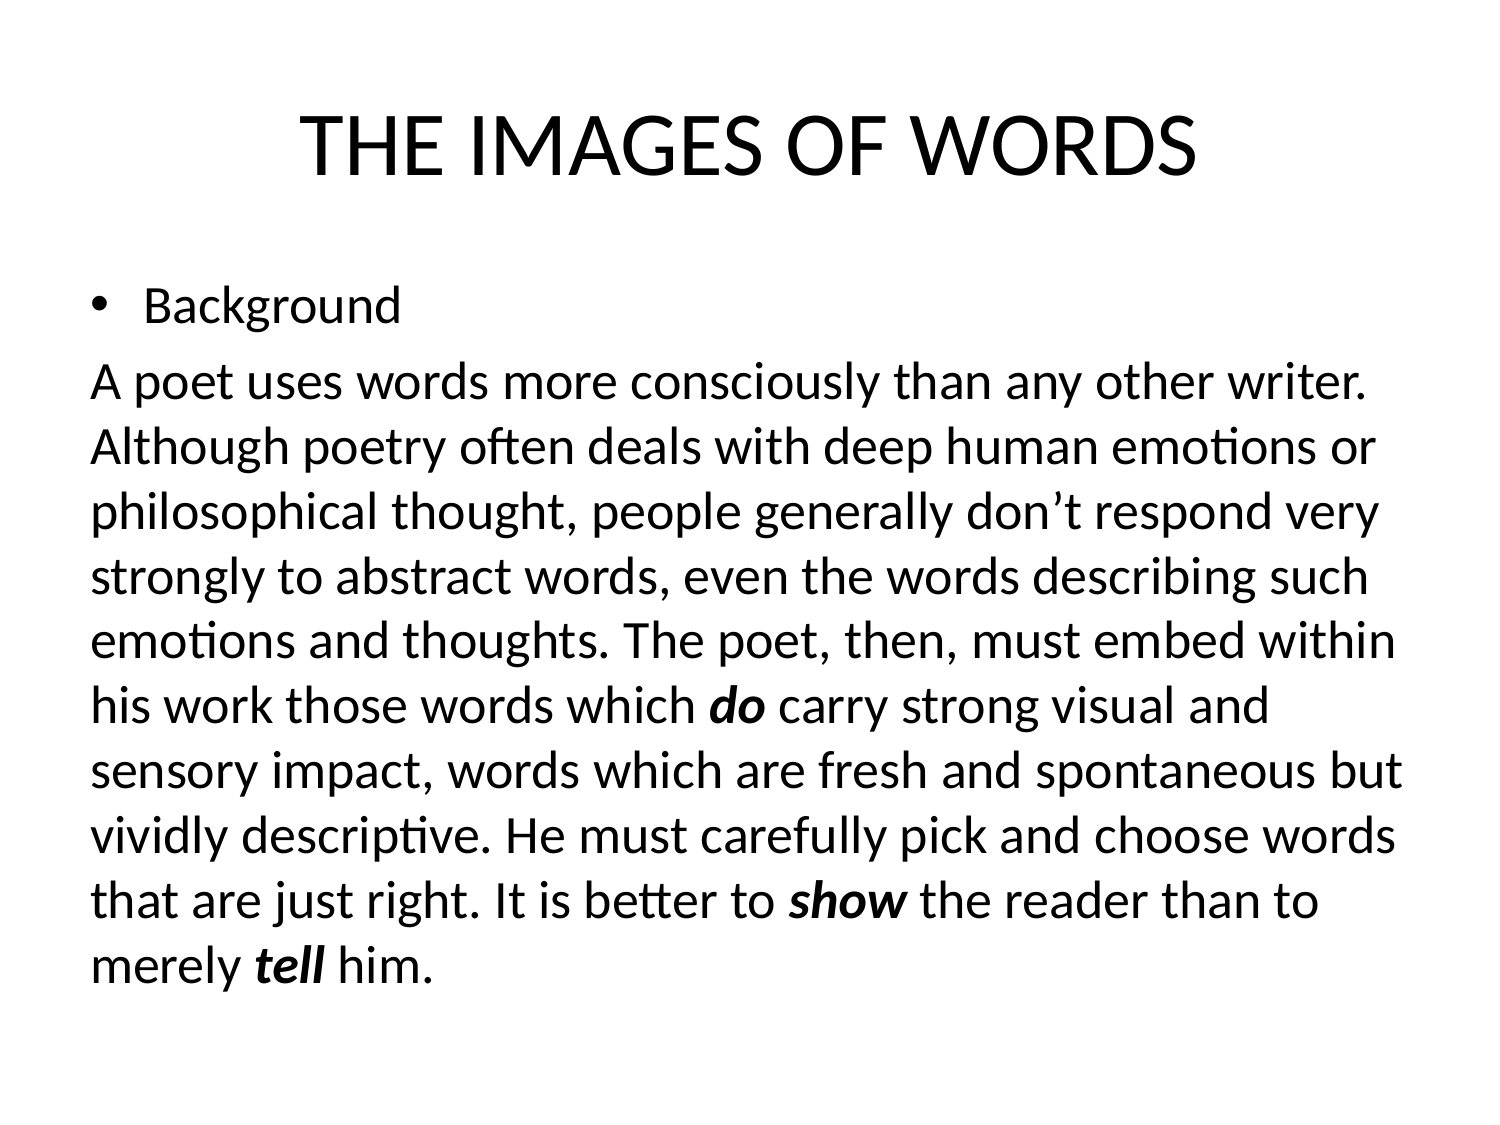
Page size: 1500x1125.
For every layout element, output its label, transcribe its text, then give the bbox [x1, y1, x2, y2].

title THE IMAGES OF WORDS [75, 45, 1425, 233]
list Background A poet uses words more consciously than any other writer. Although poetry often deals with deep human emotions or philosophical thought, people generally don’t respond very strongly to abstract words, even the words describing such emotions and thoughts. The poet, then, must embed within his work those words which do carry strong visual and sensory impact, words which are fresh and spontaneous but vividly descriptive. He must carefully pick and choose words that are just right. It is better to show the reader than to merely tell him. [75, 262, 1425, 1005]
